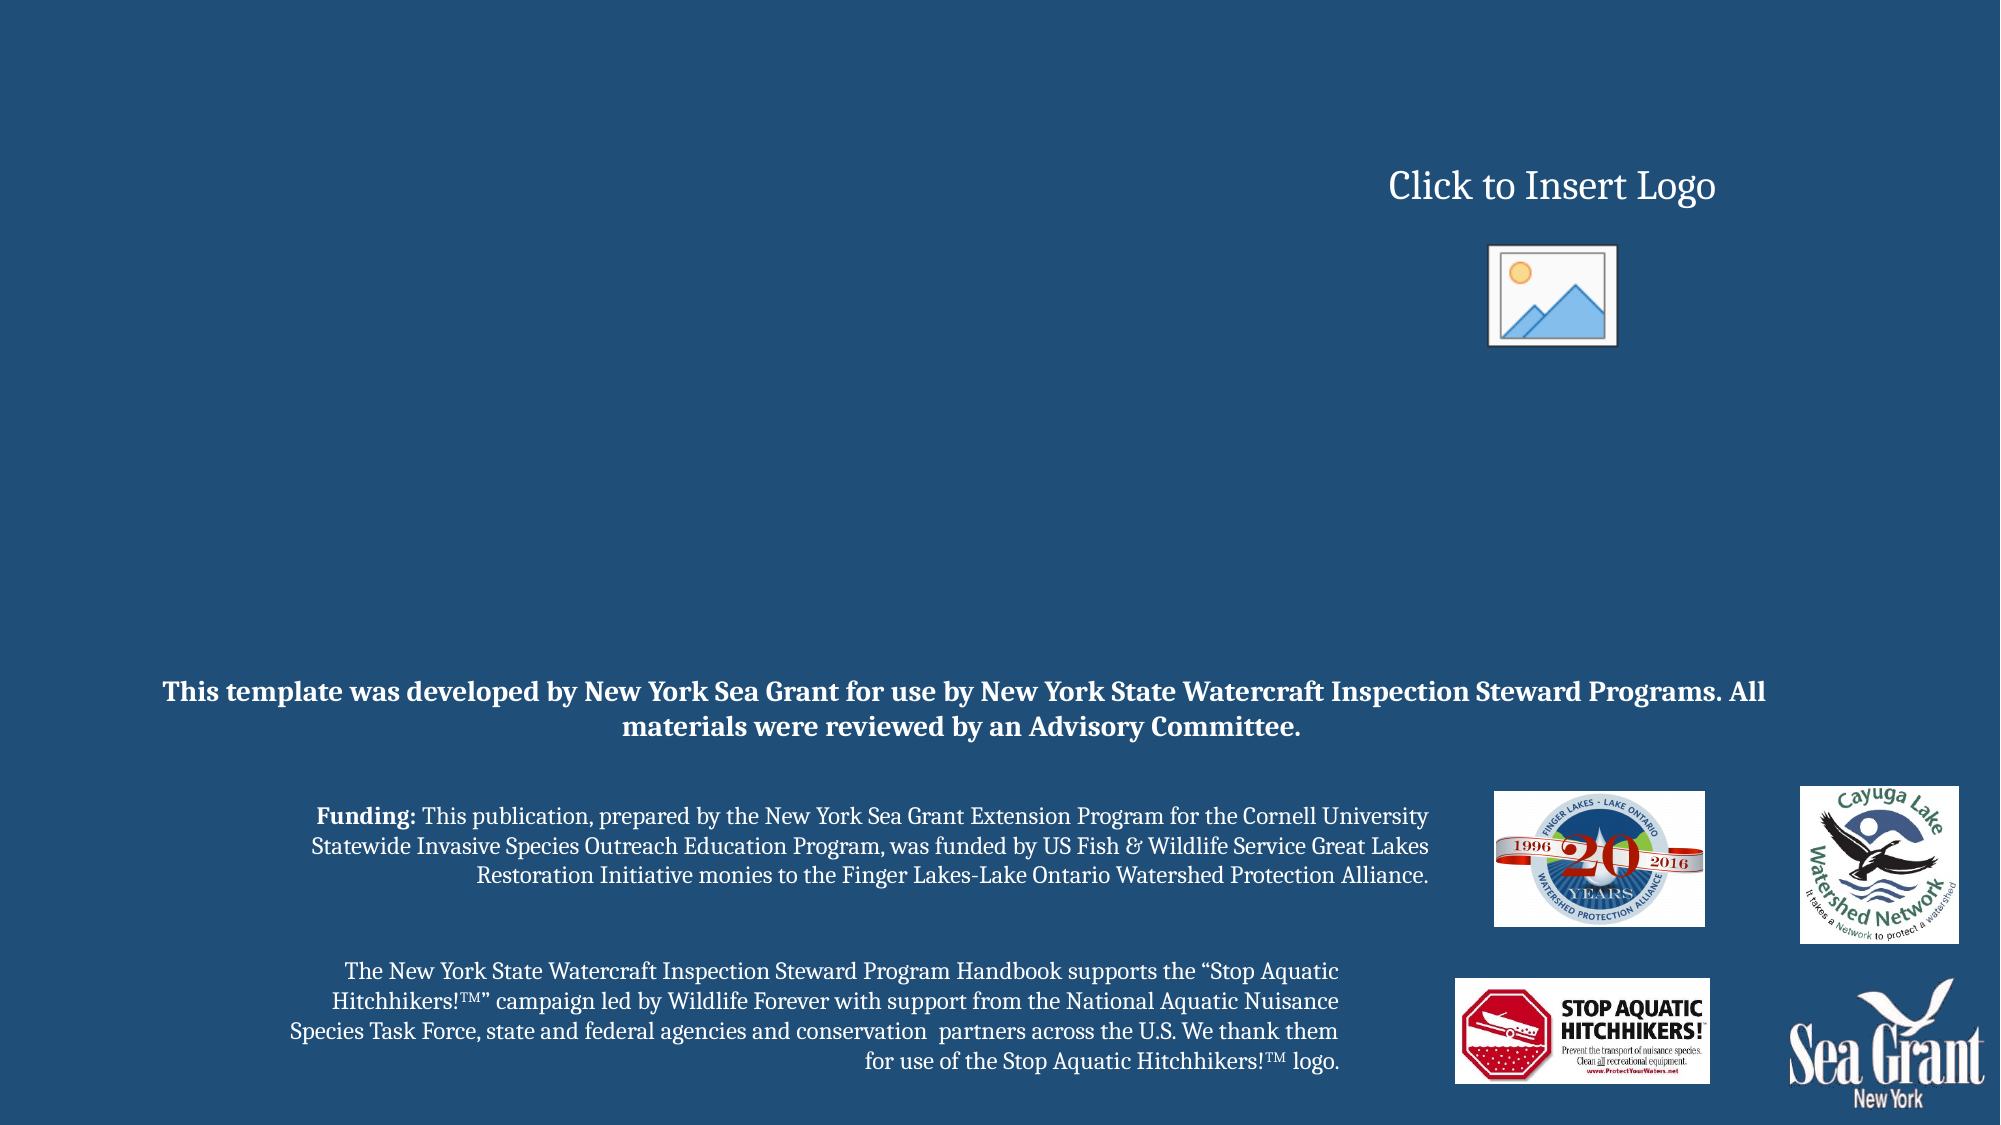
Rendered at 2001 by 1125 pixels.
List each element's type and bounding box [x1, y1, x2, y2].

picture [1494, 791, 1705, 927]
picture [1455, 978, 1710, 1084]
picture [1781, 961, 2000, 1125]
picture [1305, 150, 1800, 441]
picture [1800, 786, 1959, 944]
